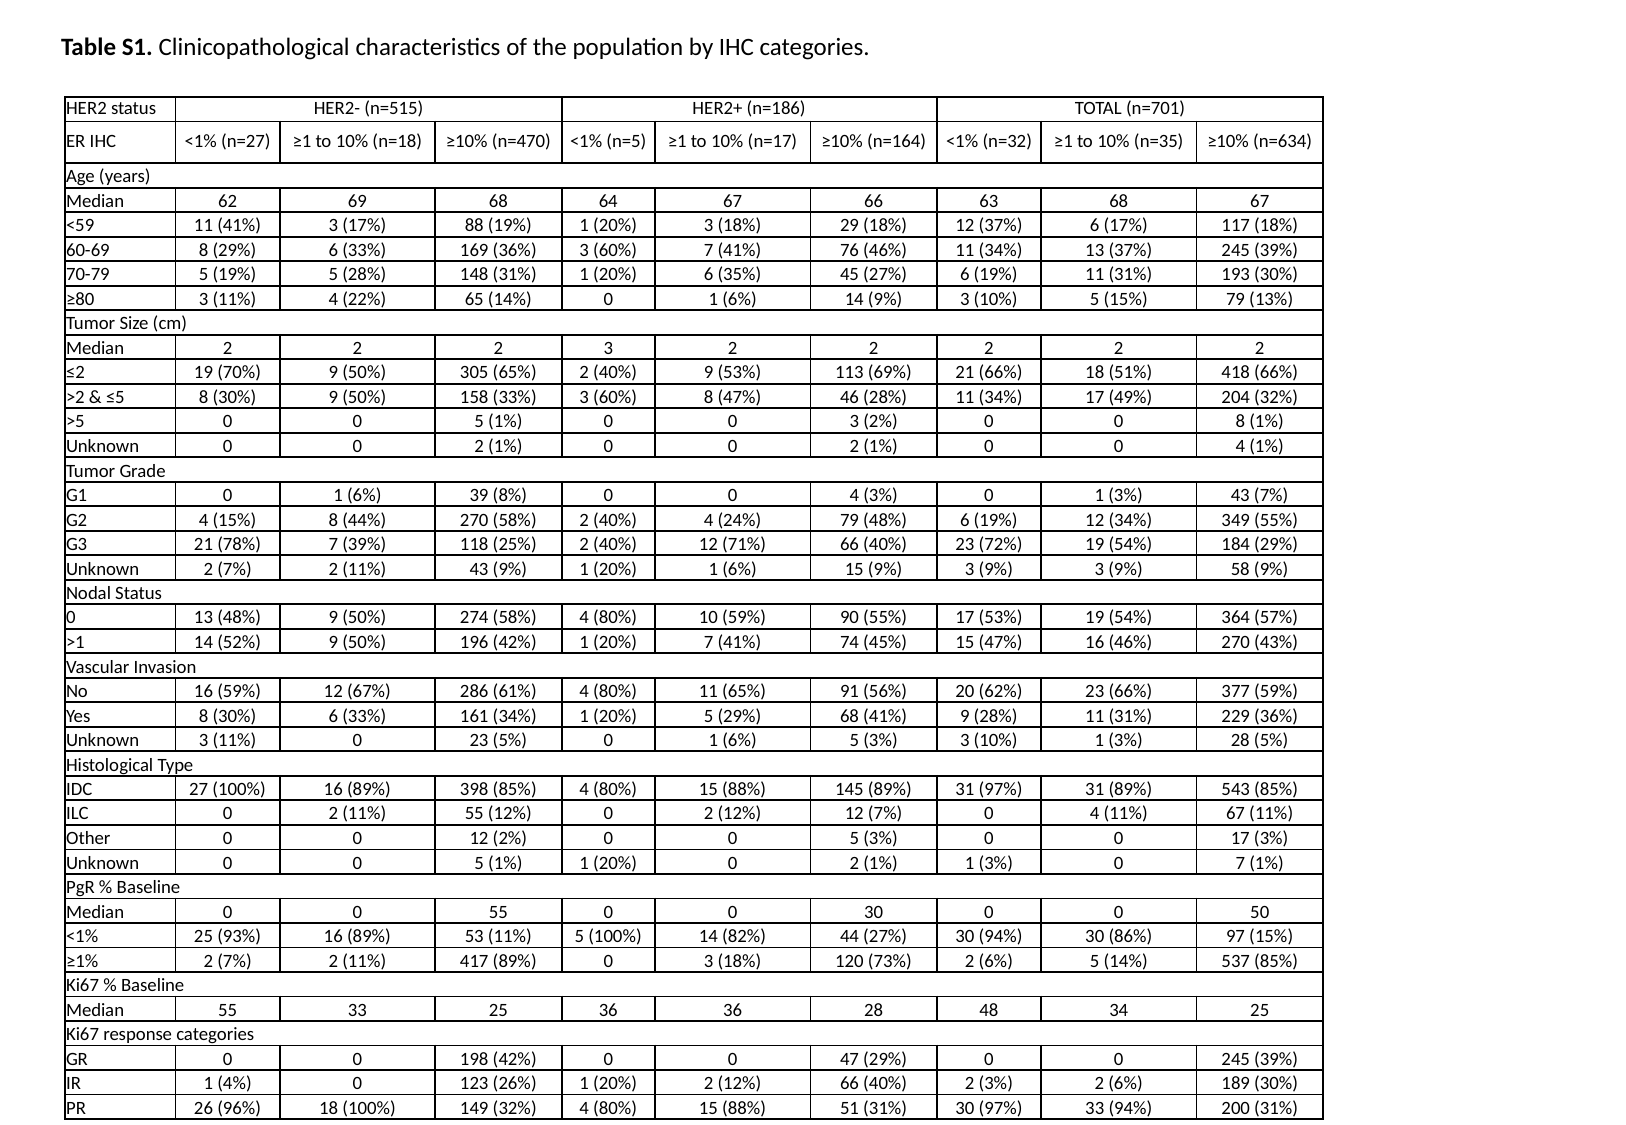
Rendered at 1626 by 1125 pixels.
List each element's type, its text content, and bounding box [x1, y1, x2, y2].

table_cell >1 [66, 630, 175, 652]
text_box Table S1. Clinicopathological characteristics of the population by IHC categories. [46, 23, 887, 99]
table_cell Median [66, 336, 175, 358]
table_cell Unknown [66, 850, 175, 873]
table_cell 2 [1042, 336, 1196, 358]
table_header TOTAL (n=701) [938, 98, 1322, 121]
table_cell 67 (11%) [1197, 801, 1322, 824]
table_cell 1 (4%) [176, 1071, 279, 1094]
table_cell 0 [176, 409, 279, 432]
table_cell 2 [176, 336, 279, 358]
table_cell 4 (22%) [281, 287, 434, 309]
table_cell 11 (41%) [176, 213, 279, 236]
table_cell 12 (34%) [1042, 507, 1196, 530]
table_cell 55 [436, 899, 561, 922]
table_cell 4 (80%) [563, 777, 654, 799]
table_cell 0 [66, 605, 175, 628]
table_cell 274 (58%) [436, 605, 561, 628]
table_cell 12 (7%) [811, 801, 936, 824]
table_cell 2 (40%) [563, 532, 654, 554]
table_cell 3 (18%) [656, 213, 810, 236]
table_cell ER IHC [66, 122, 175, 162]
table_cell 120 (73%) [811, 948, 936, 971]
table_cell 349 (55%) [1197, 507, 1322, 530]
table_cell 63 [938, 189, 1040, 211]
table_cell 13 (48%) [176, 605, 279, 628]
table_cell 0 [281, 409, 434, 432]
table_cell 4 (80%) [563, 605, 654, 628]
table_cell 5 (14%) [1042, 948, 1196, 971]
table_cell Other [66, 826, 175, 849]
table_cell 1 (20%) [563, 850, 654, 873]
table_cell 398 (85%) [436, 777, 561, 799]
table_cell 2 (11%) [281, 948, 434, 971]
table_cell 0 [281, 434, 434, 456]
table_cell 0 [563, 826, 654, 849]
table_cell 43 (9%) [436, 556, 561, 579]
table_cell 2 (6%) [938, 948, 1040, 971]
table_cell 1 (3%) [938, 850, 1040, 873]
table_cell 18 (51%) [1042, 360, 1196, 383]
table_cell 8 (44%) [281, 507, 434, 530]
table_cell 148 (31%) [436, 262, 561, 285]
table_cell 34 [1042, 997, 1196, 1020]
table_cell 4 (15%) [176, 507, 279, 530]
table_cell 67 [656, 189, 810, 211]
table_cell 7 (41%) [656, 238, 810, 260]
table_cell 2 [938, 336, 1040, 358]
table_cell 0 [176, 483, 279, 505]
table_cell 5 (15%) [1042, 287, 1196, 309]
table_cell 39 (8%) [436, 483, 561, 505]
table_cell 25 [436, 997, 561, 1020]
table_cell Vascular Invasion [66, 654, 1322, 677]
table_cell 2 (1%) [811, 850, 936, 873]
table_cell 36 [656, 997, 810, 1020]
table_cell 3 (11%) [176, 287, 279, 309]
table_cell IR [66, 1071, 175, 1094]
table_cell 62 [176, 189, 279, 211]
table_cell 0 [176, 850, 279, 873]
table_cell 5 (1%) [436, 409, 561, 432]
table_cell 417 (89%) [436, 948, 561, 971]
table_cell 2 (6%) [1042, 1071, 1196, 1094]
table_cell 9 (50%) [281, 385, 434, 407]
table_cell <59 [66, 213, 175, 236]
table_cell <1% (n=5) [563, 122, 654, 162]
table_header HER2+ (n=186) [563, 98, 936, 121]
table_cell 229 (36%) [1197, 703, 1322, 726]
table_cell 66 [811, 189, 936, 211]
table_cell No [66, 679, 175, 701]
table_cell 8 (1%) [1197, 409, 1322, 432]
table_cell 0 [176, 434, 279, 456]
table_cell 19 (70%) [176, 360, 279, 383]
table_cell 68 [436, 189, 561, 211]
table_cell 0 [938, 801, 1040, 824]
table_cell 0 [1042, 434, 1196, 456]
table_cell 11 (65%) [656, 679, 810, 701]
table_cell <1% [66, 924, 175, 947]
table_cell 9 (28%) [938, 703, 1040, 726]
table_cell 28 (5%) [1197, 728, 1322, 750]
table_cell 66 (40%) [811, 1071, 936, 1094]
table_cell 12 (37%) [938, 213, 1040, 236]
table_cell 9 (50%) [281, 630, 434, 652]
table_cell 0 [563, 899, 654, 922]
table_cell 0 [938, 899, 1040, 922]
table_cell 0 [656, 483, 810, 505]
table_cell 305 (65%) [436, 360, 561, 383]
table_cell IDC [66, 777, 175, 799]
table_cell 74 (45%) [811, 630, 936, 652]
table_cell 0 [563, 1046, 654, 1069]
table_cell 15 (88%) [656, 1095, 810, 1118]
table_cell 0 [656, 409, 810, 432]
table_cell 8 (47%) [656, 385, 810, 407]
table_cell 169 (36%) [436, 238, 561, 260]
table_cell 0 [563, 948, 654, 971]
table_cell 13 (37%) [1042, 238, 1196, 260]
table_cell 17 (3%) [1197, 826, 1322, 849]
table_cell 198 (42%) [436, 1046, 561, 1069]
table_cell 31 (97%) [938, 777, 1040, 799]
table_cell 2 (7%) [176, 556, 279, 579]
table_cell 2 (12%) [656, 1071, 810, 1094]
table_cell 4 (24%) [656, 507, 810, 530]
table_cell 8 (30%) [176, 385, 279, 407]
table_cell 204 (32%) [1197, 385, 1322, 407]
table_cell ≥10% (n=164) [811, 122, 936, 162]
table_cell 5 (19%) [176, 262, 279, 285]
table_cell 200 (31%) [1197, 1095, 1322, 1118]
table_cell PR [66, 1095, 175, 1118]
table_cell 7 (1%) [1197, 850, 1322, 873]
table_cell 66 (40%) [811, 532, 936, 554]
table_cell 10 (59%) [656, 605, 810, 628]
table_cell ≥1% [66, 948, 175, 971]
table_cell 5 (3%) [811, 728, 936, 750]
table_cell 184 (29%) [1197, 532, 1322, 554]
table_cell 113 (69%) [811, 360, 936, 383]
table_cell 7 (41%) [656, 630, 810, 652]
table_cell 30 (97%) [938, 1095, 1040, 1118]
table_cell 0 [281, 850, 434, 873]
table_cell G1 [66, 483, 175, 505]
table_cell 0 [563, 434, 654, 456]
table_cell >5 [66, 409, 175, 432]
table_cell 3 (10%) [938, 728, 1040, 750]
table_cell 0 [563, 801, 654, 824]
table_cell 364 (57%) [1197, 605, 1322, 628]
table_cell 0 [938, 483, 1040, 505]
table_cell 48 [938, 997, 1040, 1020]
table_cell 70-79 [66, 262, 175, 285]
table_cell 11 (31%) [1042, 262, 1196, 285]
table_cell 97 (15%) [1197, 924, 1322, 947]
table_cell 158 (33%) [436, 385, 561, 407]
table_cell 65 (14%) [436, 287, 561, 309]
table_cell Yes [66, 703, 175, 726]
table_cell Ki67 % Baseline [66, 973, 1322, 996]
table_cell 0 [176, 826, 279, 849]
table_cell 55 (12%) [436, 801, 561, 824]
table_cell 43 (7%) [1197, 483, 1322, 505]
table_cell 0 [1042, 899, 1196, 922]
table_cell 47 (29%) [811, 1046, 936, 1069]
table_cell 6 (19%) [938, 262, 1040, 285]
table_cell 23 (5%) [436, 728, 561, 750]
table_cell 1 (6%) [281, 483, 434, 505]
table_cell 3 (10%) [938, 287, 1040, 309]
table_cell 0 [938, 1046, 1040, 1069]
table_cell Median [66, 899, 175, 922]
table_cell 5 (3%) [811, 826, 936, 849]
table_cell 3 (9%) [1042, 556, 1196, 579]
table_cell 5 (100%) [563, 924, 654, 947]
table_cell Nodal Status [66, 581, 1322, 603]
table_cell GR [66, 1046, 175, 1069]
table_cell 27 (100%) [176, 777, 279, 799]
table_cell 6 (33%) [281, 238, 434, 260]
table_cell 2 (40%) [563, 360, 654, 383]
table_cell 14 (52%) [176, 630, 279, 652]
table_cell 55 [176, 997, 279, 1020]
table_cell 2 (1%) [811, 434, 936, 456]
table_cell 6 (17%) [1042, 213, 1196, 236]
table_cell 14 (82%) [656, 924, 810, 947]
table_cell Tumor Size (cm) [66, 311, 1322, 334]
table_cell 196 (42%) [436, 630, 561, 652]
table_cell 123 (26%) [436, 1071, 561, 1094]
table_cell 69 [281, 189, 434, 211]
table_cell 418 (66%) [1197, 360, 1322, 383]
table_cell 16 (59%) [176, 679, 279, 701]
table_cell 36 [563, 997, 654, 1020]
table_cell ≥10% (n=470) [436, 122, 561, 162]
table_cell 2 (1%) [436, 434, 561, 456]
table_cell G2 [66, 507, 175, 530]
table_cell 3 (18%) [656, 948, 810, 971]
table_cell 17 (49%) [1042, 385, 1196, 407]
table_cell 149 (32%) [436, 1095, 561, 1118]
table_cell 30 (94%) [938, 924, 1040, 947]
table_cell 2 (3%) [938, 1071, 1040, 1094]
table_cell 16 (46%) [1042, 630, 1196, 652]
table_cell 118 (25%) [436, 532, 561, 554]
table_cell 3 [563, 336, 654, 358]
table_cell 1 (3%) [1042, 728, 1196, 750]
table_cell 377 (59%) [1197, 679, 1322, 701]
table_cell 0 [656, 434, 810, 456]
table_cell ILC [66, 801, 175, 824]
table_cell 21 (66%) [938, 360, 1040, 383]
table_cell 4 (80%) [563, 679, 654, 701]
table_cell 8 (29%) [176, 238, 279, 260]
table_cell 18 (100%) [281, 1095, 434, 1118]
table_cell Ki67 response categories [66, 1022, 1322, 1045]
table_cell 1 (6%) [656, 556, 810, 579]
table_cell 15 (9%) [811, 556, 936, 579]
table_cell 12 (71%) [656, 532, 810, 554]
table_cell 245 (39%) [1197, 238, 1322, 260]
table_cell 51 (31%) [811, 1095, 936, 1118]
table_cell 3 (11%) [176, 728, 279, 750]
table_cell 0 [563, 483, 654, 505]
table_cell 2 [281, 336, 434, 358]
table_cell 286 (61%) [436, 679, 561, 701]
table_cell ≥1 to 10% (n=17) [656, 122, 810, 162]
table_cell 8 (30%) [176, 703, 279, 726]
table_cell Tumor Grade [66, 458, 1322, 481]
table_cell ≥1 to 10% (n=35) [1042, 122, 1196, 162]
table_cell 1 (6%) [656, 287, 810, 309]
table_cell 3 (2%) [811, 409, 936, 432]
table_cell 33 (94%) [1042, 1095, 1196, 1118]
table_cell 4 (1%) [1197, 434, 1322, 456]
table_cell 79 (13%) [1197, 287, 1322, 309]
table_cell 0 [656, 826, 810, 849]
table_cell 0 [176, 801, 279, 824]
table_cell 0 [938, 409, 1040, 432]
table_cell 5 (1%) [436, 850, 561, 873]
table_cell 0 [938, 434, 1040, 456]
table_cell 2 (12%) [656, 801, 810, 824]
table_cell 90 (55%) [811, 605, 936, 628]
table_cell 161 (34%) [436, 703, 561, 726]
table_cell 23 (72%) [938, 532, 1040, 554]
table_cell 6 (33%) [281, 703, 434, 726]
table_cell 11 (34%) [938, 238, 1040, 260]
table_cell 189 (30%) [1197, 1071, 1322, 1094]
table_cell 1 (20%) [563, 213, 654, 236]
table_cell ≤2 [66, 360, 175, 383]
table_cell 0 [656, 850, 810, 873]
table_cell 31 (89%) [1042, 777, 1196, 799]
table_cell 0 [281, 899, 434, 922]
table_cell 14 (9%) [811, 287, 936, 309]
table_cell 270 (43%) [1197, 630, 1322, 652]
table_cell 245 (39%) [1197, 1046, 1322, 1069]
table_cell 17 (53%) [938, 605, 1040, 628]
table_cell Unknown [66, 728, 175, 750]
table_cell 30 [811, 899, 936, 922]
table_cell 1 (20%) [563, 556, 654, 579]
table_cell ≥1 to 10% (n=18) [281, 122, 434, 162]
table_cell 2 (7%) [176, 948, 279, 971]
table_cell 20 (62%) [938, 679, 1040, 701]
table_cell 6 (35%) [656, 262, 810, 285]
table_cell 0 [563, 409, 654, 432]
table_cell 537 (85%) [1197, 948, 1322, 971]
table_cell 3 (60%) [563, 238, 654, 260]
table_cell 88 (19%) [436, 213, 561, 236]
table_cell 67 [1197, 189, 1322, 211]
table_cell 0 [176, 1046, 279, 1069]
table_cell 9 (50%) [281, 605, 434, 628]
table_cell 1 (6%) [656, 728, 810, 750]
table_cell Histological Type [66, 752, 1322, 775]
table_cell G3 [66, 532, 175, 554]
table_cell 19 (54%) [1042, 605, 1196, 628]
table_cell 543 (85%) [1197, 777, 1322, 799]
table_cell 44 (27%) [811, 924, 936, 947]
table_cell 50 [1197, 899, 1322, 922]
table_cell 4 (3%) [811, 483, 936, 505]
table_cell 270 (58%) [436, 507, 561, 530]
table_cell 79 (48%) [811, 507, 936, 530]
table_cell 9 (50%) [281, 360, 434, 383]
table_cell 3 (17%) [281, 213, 434, 236]
table_cell 68 [1042, 189, 1196, 211]
table_cell 2 (11%) [281, 556, 434, 579]
table_cell 30 (86%) [1042, 924, 1196, 947]
table_cell 58 (9%) [1197, 556, 1322, 579]
table_cell Unknown [66, 556, 175, 579]
table_cell 1 (20%) [563, 630, 654, 652]
table_cell 25 (93%) [176, 924, 279, 947]
table_cell 0 [563, 728, 654, 750]
table_cell 0 [563, 287, 654, 309]
table_cell 21 (78%) [176, 532, 279, 554]
table_cell 11 (34%) [938, 385, 1040, 407]
table_cell 3 (9%) [938, 556, 1040, 579]
table_cell 6 (19%) [938, 507, 1040, 530]
table_cell 2 (11%) [281, 801, 434, 824]
table_cell 3 (60%) [563, 385, 654, 407]
table_cell 0 [281, 1046, 434, 1069]
table_cell 28 [811, 997, 936, 1020]
table_cell 68 (41%) [811, 703, 936, 726]
table_cell 5 (28%) [281, 262, 434, 285]
table_cell 145 (89%) [811, 777, 936, 799]
table_cell 15 (88%) [656, 777, 810, 799]
table_cell ≥80 [66, 287, 175, 309]
table_cell 9 (53%) [656, 360, 810, 383]
table_cell 1 (20%) [563, 1071, 654, 1094]
table_cell 1 (3%) [1042, 483, 1196, 505]
table_cell Median [66, 189, 175, 211]
table_cell 0 [1042, 826, 1196, 849]
table_cell 4 (80%) [563, 1095, 654, 1118]
table_cell Unknown [66, 434, 175, 456]
table_cell 4 (11%) [1042, 801, 1196, 824]
table_cell 12 (2%) [436, 826, 561, 849]
table_cell Median [66, 997, 175, 1020]
table_cell 23 (66%) [1042, 679, 1196, 701]
table_cell 0 [281, 1071, 434, 1094]
table_cell 45 (27%) [811, 262, 936, 285]
table_cell 0 [1042, 850, 1196, 873]
table_cell 46 (28%) [811, 385, 936, 407]
table_cell 5 (29%) [656, 703, 810, 726]
table_cell 60-69 [66, 238, 175, 260]
table_cell 0 [656, 1046, 810, 1069]
table_cell 16 (89%) [281, 924, 434, 947]
table_cell 1 (20%) [563, 262, 654, 285]
table_cell 0 [938, 826, 1040, 849]
table_cell >2 & ≤5 [66, 385, 175, 407]
table_cell 7 (39%) [281, 532, 434, 554]
table_cell 29 (18%) [811, 213, 936, 236]
table_cell 53 (11%) [436, 924, 561, 947]
table_cell 2 [811, 336, 936, 358]
table_cell 2 [436, 336, 561, 358]
table_cell 76 (46%) [811, 238, 936, 260]
table_cell 26 (96%) [176, 1095, 279, 1118]
table_cell 0 [176, 899, 279, 922]
table_cell 0 [1042, 1046, 1196, 1069]
table_cell 19 (54%) [1042, 532, 1196, 554]
table_cell 2 [1197, 336, 1322, 358]
table_cell 0 [281, 826, 434, 849]
table_cell 33 [281, 997, 434, 1020]
table_cell 91 (56%) [811, 679, 936, 701]
table_cell 12 (67%) [281, 679, 434, 701]
table_cell 16 (89%) [281, 777, 434, 799]
table_cell 25 [1197, 997, 1322, 1020]
table_cell 2 [656, 336, 810, 358]
table_cell 2 (40%) [563, 507, 654, 530]
table_cell 0 [281, 728, 434, 750]
table_cell <1% (n=32) [938, 122, 1040, 162]
table_cell <1% (n=27) [176, 122, 279, 162]
table_cell 193 (30%) [1197, 262, 1322, 285]
table_cell 15 (47%) [938, 630, 1040, 652]
table_cell ≥10% (n=634) [1197, 122, 1322, 162]
table_cell PgR % Baseline [66, 875, 1322, 898]
table_cell 11 (31%) [1042, 703, 1196, 726]
table_cell 117 (18%) [1197, 213, 1322, 236]
table_header HER2- (n=515) [176, 98, 561, 121]
table_cell 0 [1042, 409, 1196, 432]
table_header HER2 status [66, 98, 175, 121]
table_cell 1 (20%) [563, 703, 654, 726]
table_cell 64 [563, 189, 654, 211]
table_cell Age (years) [66, 164, 1322, 187]
table_cell 0 [656, 899, 810, 922]
